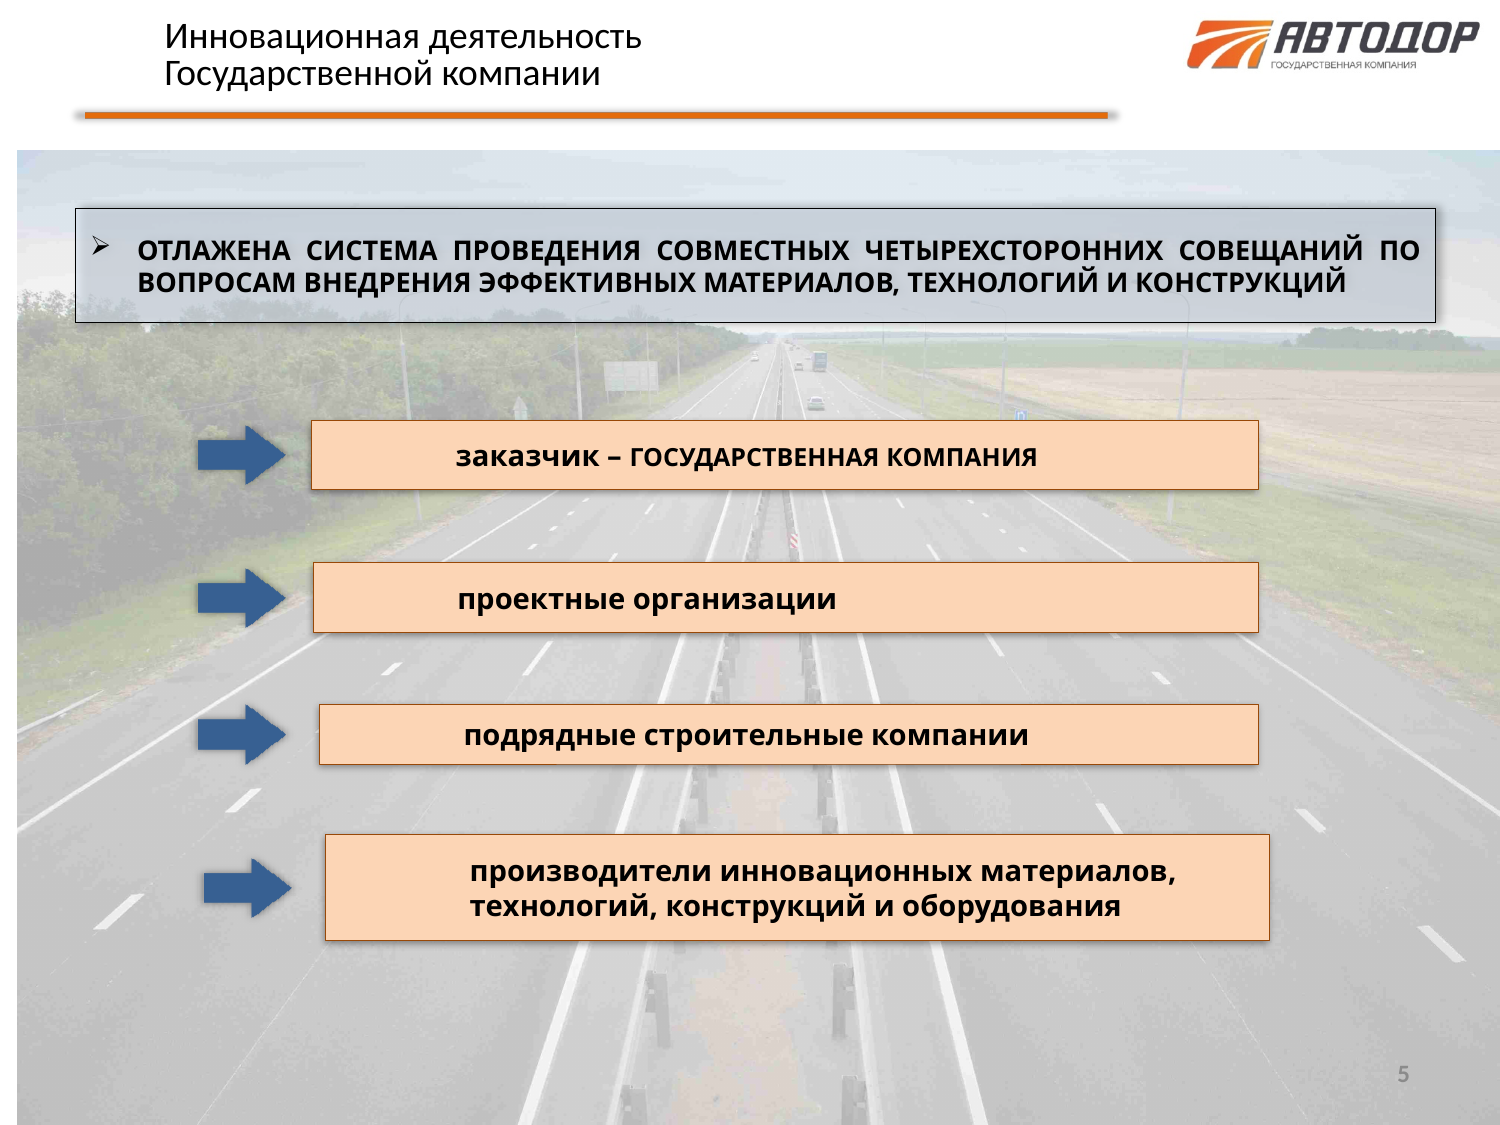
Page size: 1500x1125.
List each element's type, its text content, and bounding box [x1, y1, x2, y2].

picture [1183, 11, 1484, 74]
picture [64, 101, 1130, 131]
picture [17, 149, 1500, 1125]
title Инновационная деятельность Государственной компании [135, 5, 904, 100]
